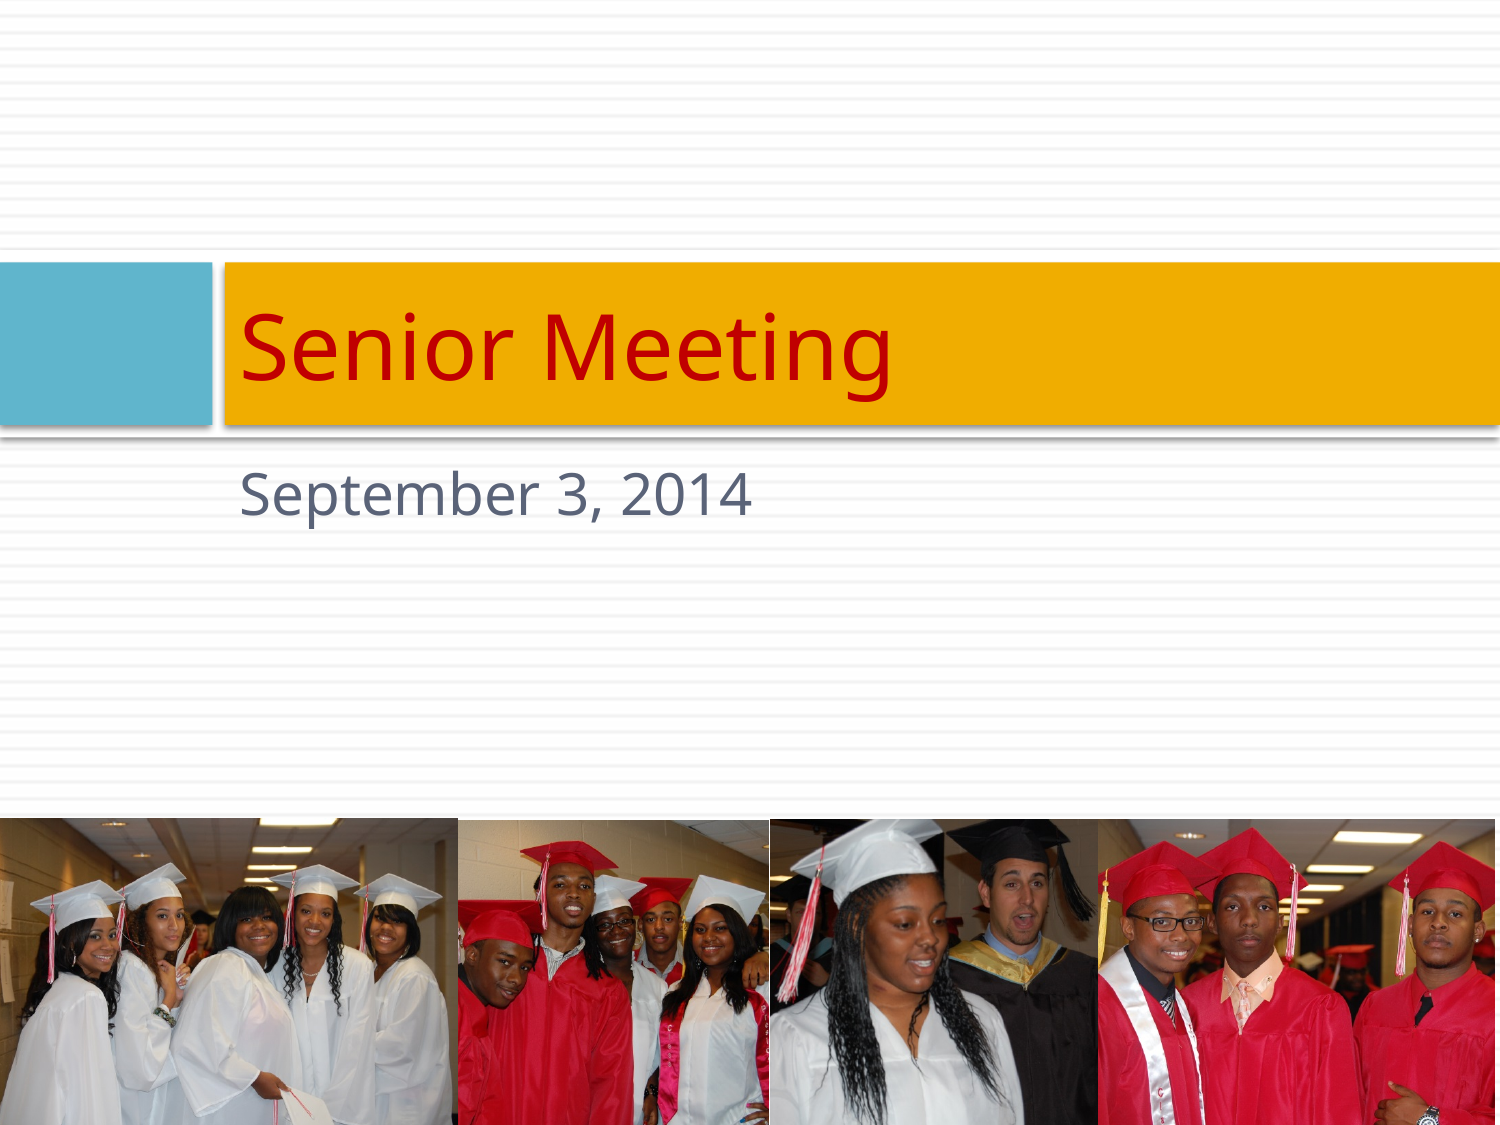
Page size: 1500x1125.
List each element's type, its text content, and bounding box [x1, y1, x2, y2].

title Senior Meeting [225, 262, 1475, 425]
list September 3, 2014 [225, 450, 1394, 725]
picture [0, 818, 1496, 1125]
